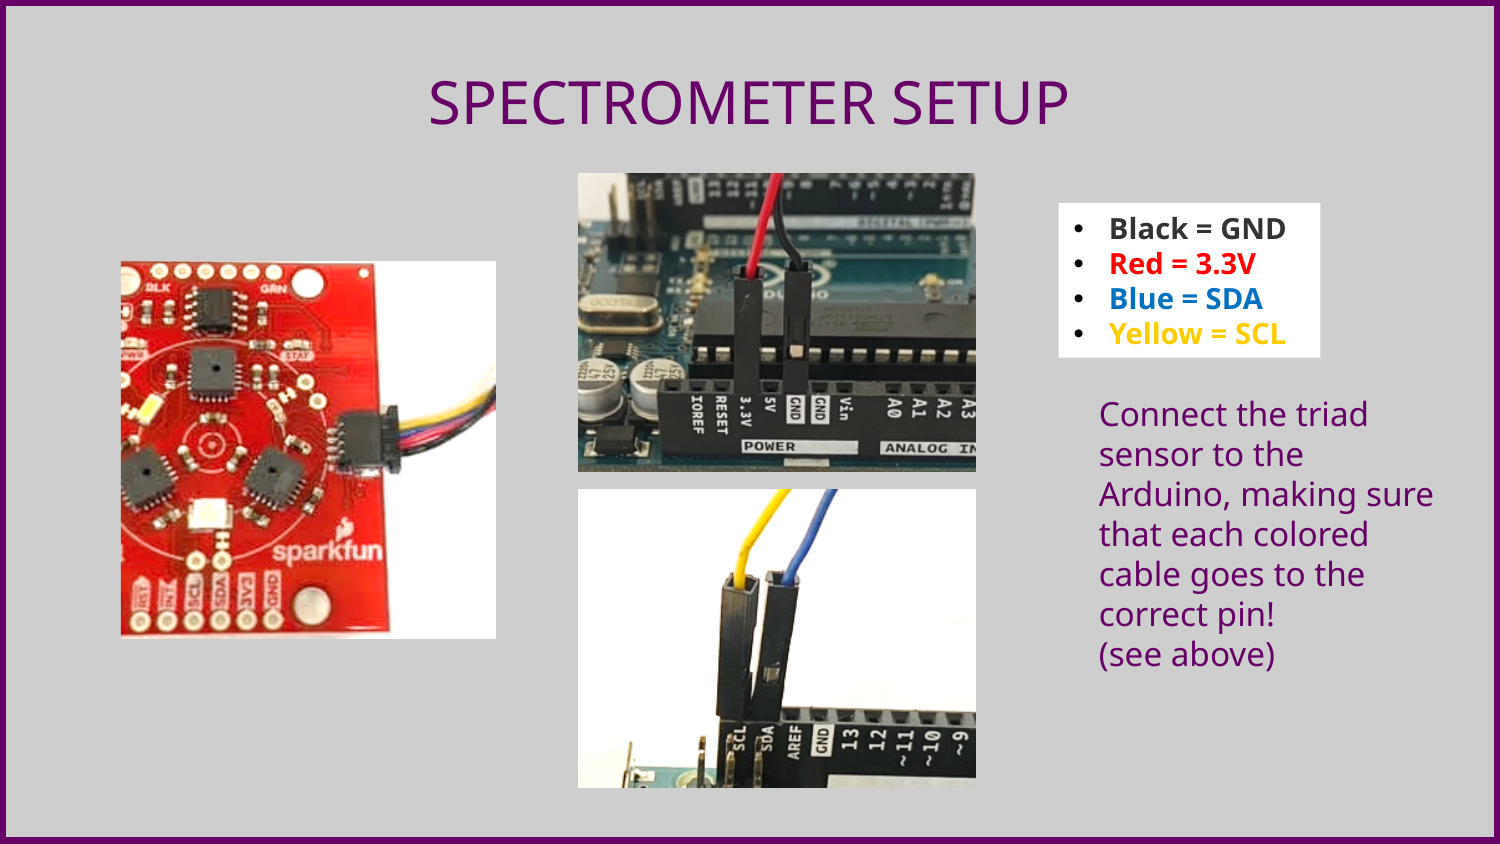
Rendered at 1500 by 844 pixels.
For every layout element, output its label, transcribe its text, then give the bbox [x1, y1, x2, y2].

picture [120, 261, 497, 639]
text_box [0, 0, 1500, 844]
picture [578, 489, 977, 788]
text_box Connect the triad sensor to the Arduino, making sure that each colored cable goes to the correct pin! (see above) [1084, 385, 1451, 681]
picture [578, 173, 977, 472]
